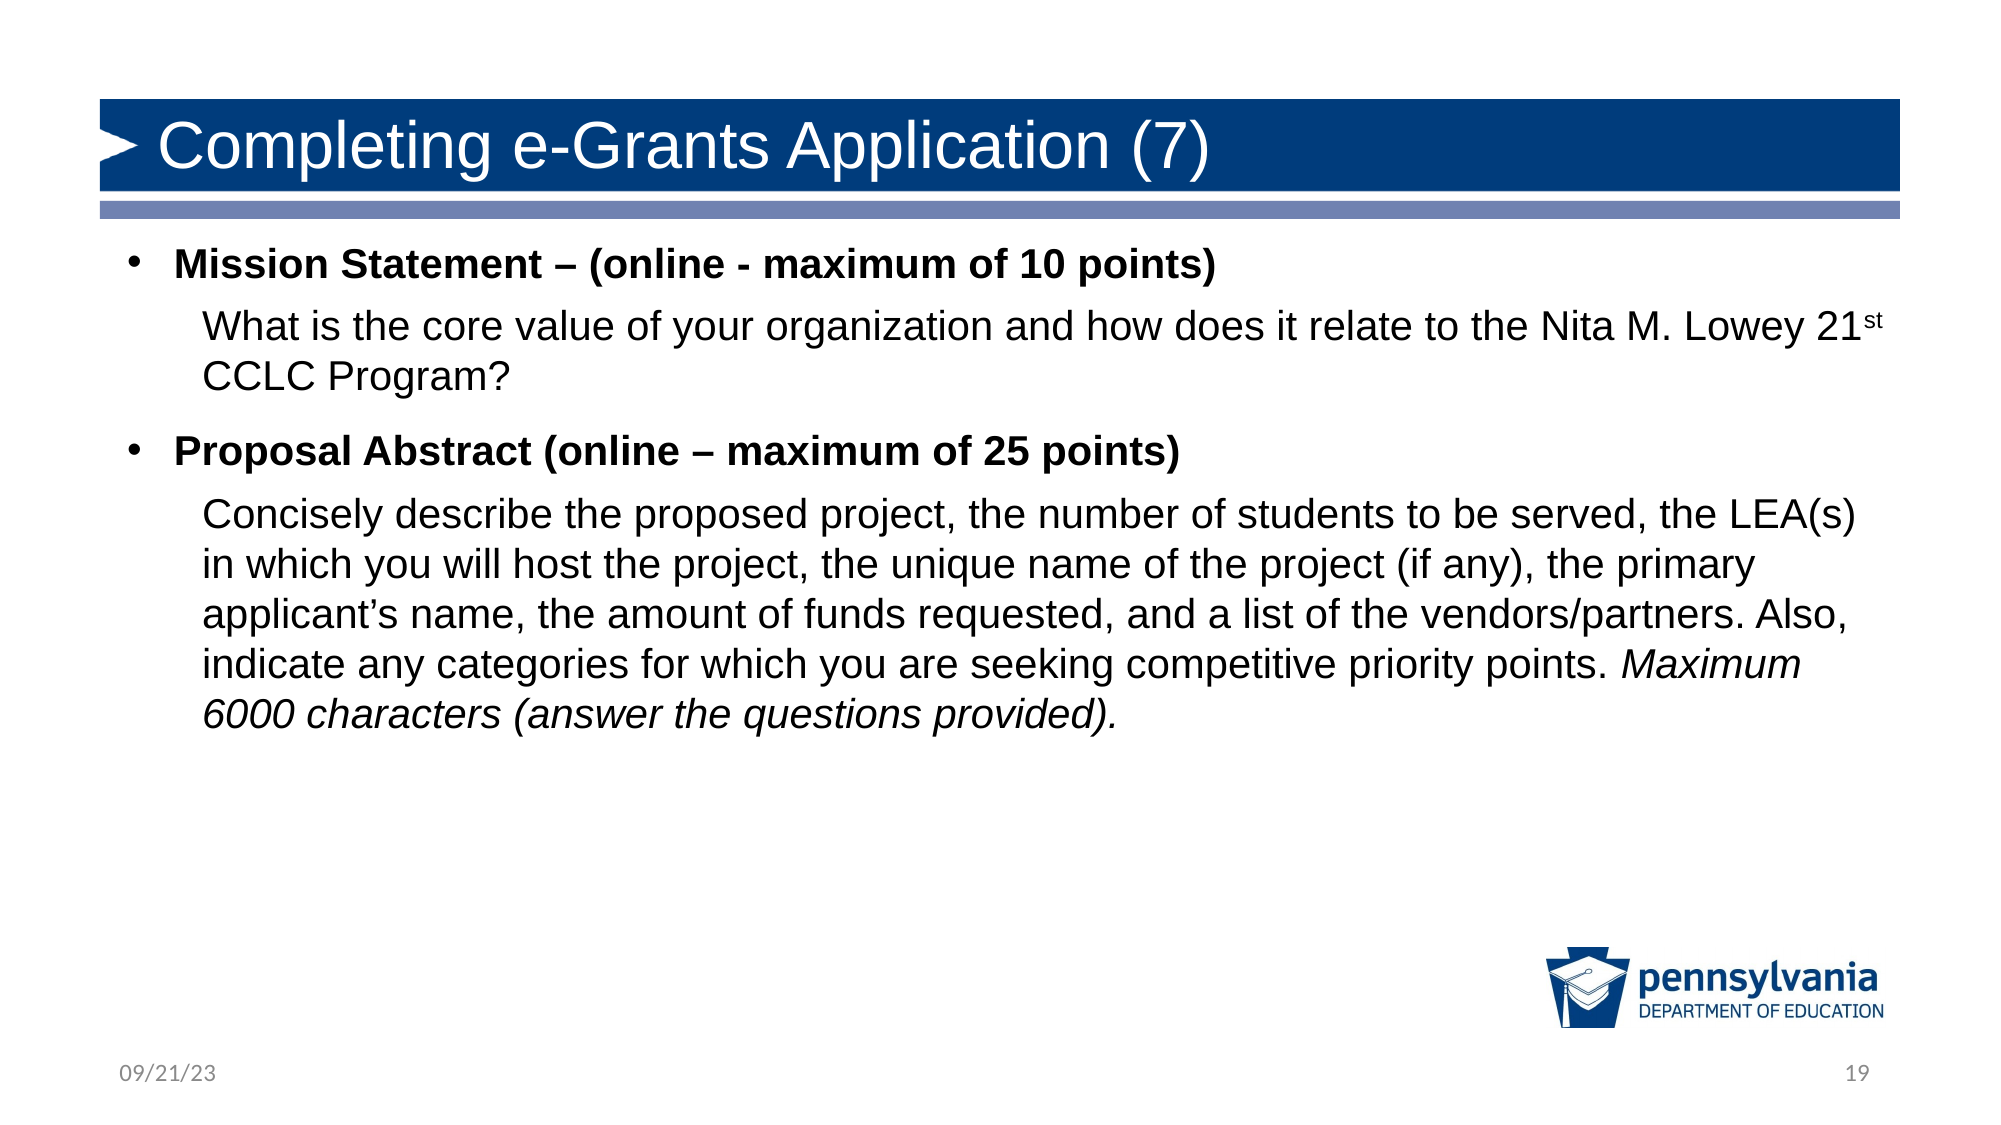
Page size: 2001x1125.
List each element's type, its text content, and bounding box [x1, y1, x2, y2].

slide_number 19 [1840, 1060, 1886, 1125]
footer 09/21/23 [117, 1060, 268, 1125]
picture [1546, 947, 1886, 1028]
list Mission Statement – (online - maximum of 10 points) What is the core value of your organization and how does it relate to the Nita M. Lowey 21st CCLC Program? Proposal Abstract (online – maximum of 25 points) Concisely describe the proposed project, the number of students to be served, the LEA(s) in which you will host the project, the unique name of the project (if any), the primary applicant’s name, the amount of funds requested, and a list of the vendors/partners. Also, indicate any categories for which you are seeking competitive priority points. Maximum 6000 characters (answer the questions provided). [126, 236, 1886, 742]
picture [1845, 99, 1900, 219]
picture [99, 99, 155, 219]
title Completing e-Grants Application (7) [155, 99, 1845, 236]
